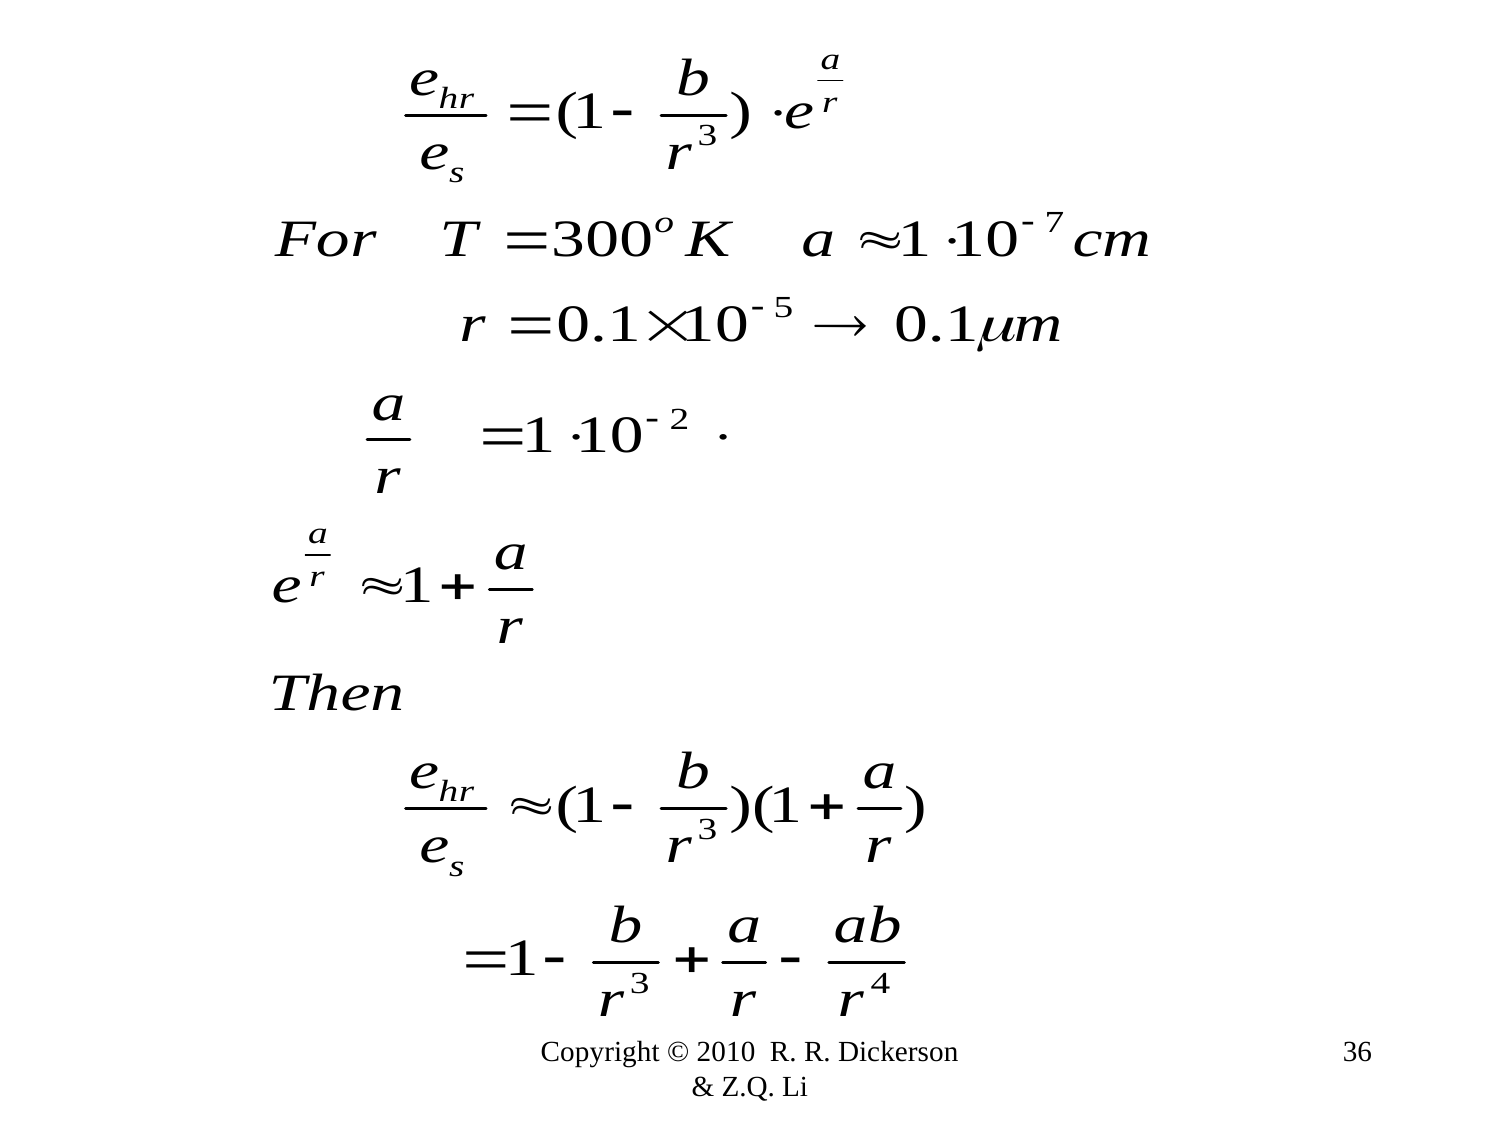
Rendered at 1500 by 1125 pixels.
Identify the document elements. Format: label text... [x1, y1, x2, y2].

slide_number 36 [1074, 1024, 1388, 1101]
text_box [262, 32, 1163, 1030]
footer Copyright © 2010 R. R. Dickerson & Z.Q. Li [512, 1038, 988, 1101]
